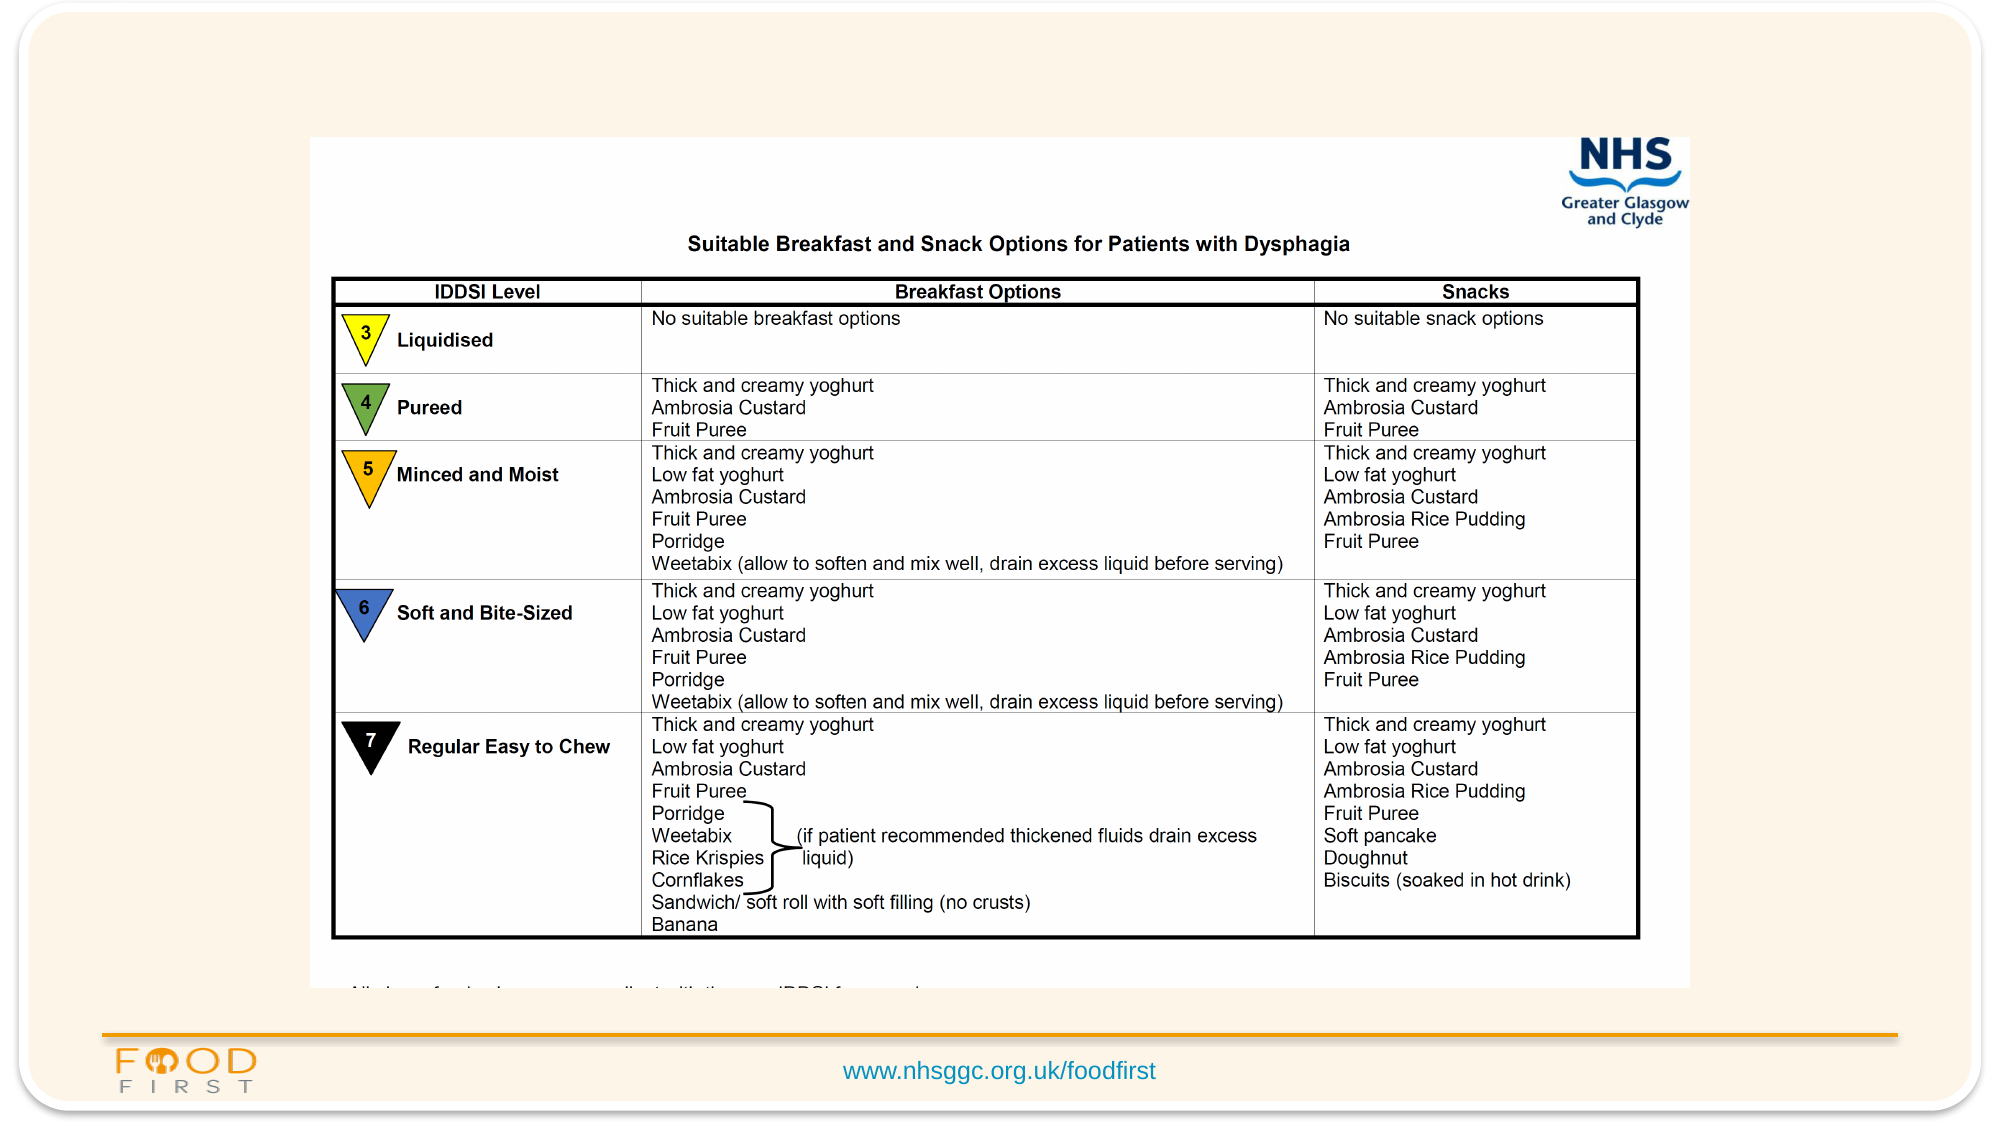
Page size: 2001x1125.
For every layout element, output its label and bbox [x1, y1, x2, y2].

picture [309, 136, 1691, 988]
